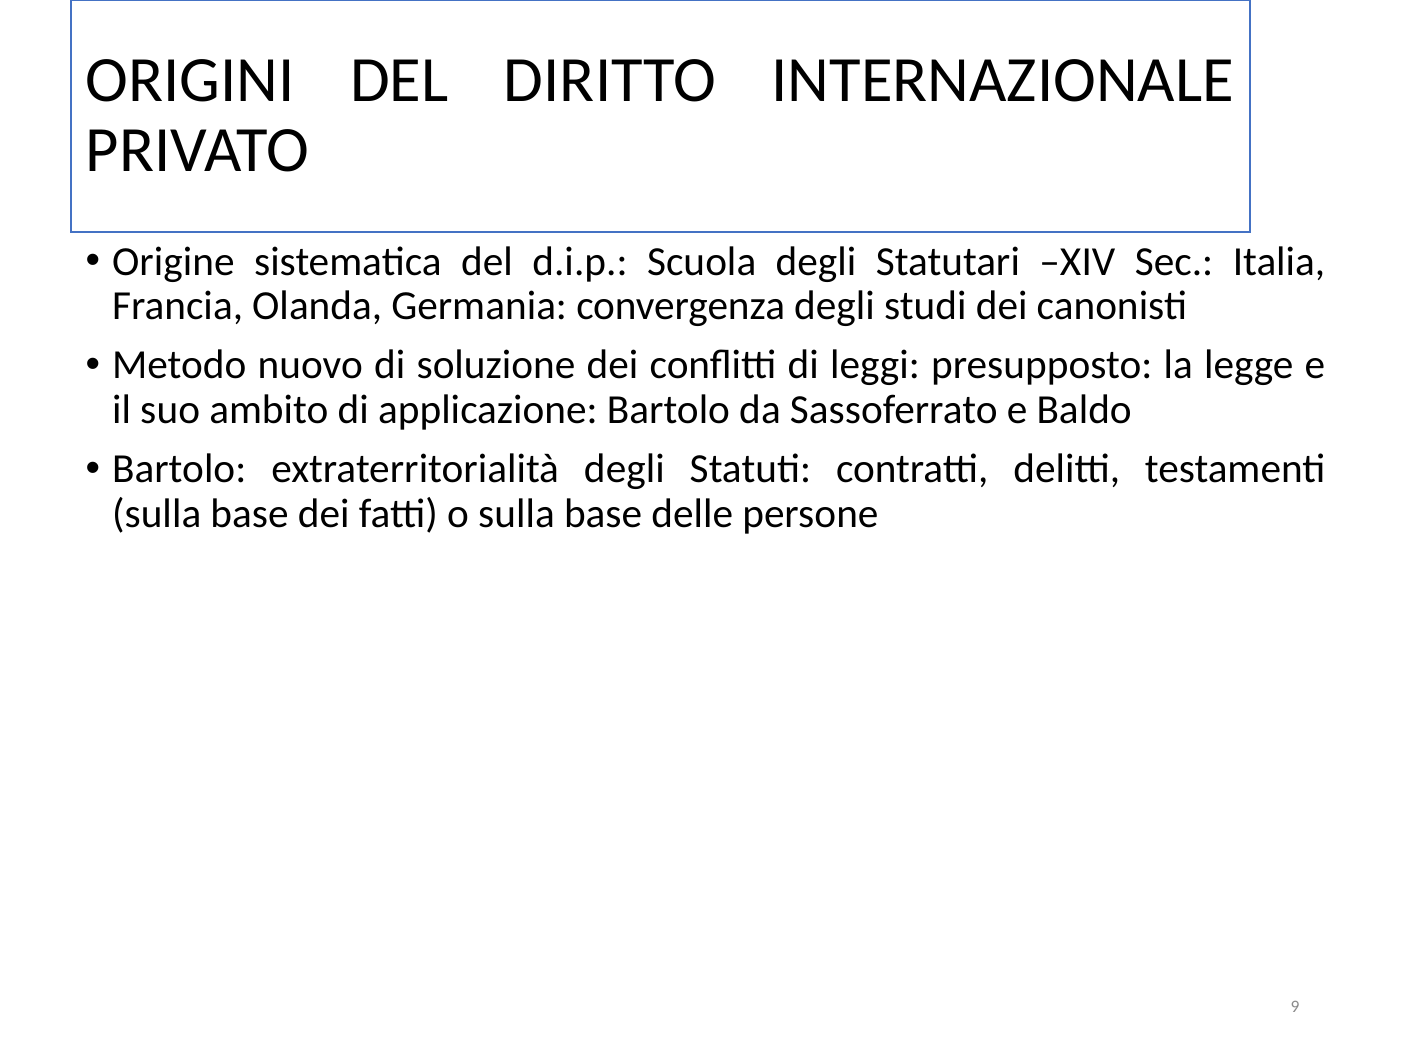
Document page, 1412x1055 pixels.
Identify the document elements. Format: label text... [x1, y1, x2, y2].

title ORIGINI DEL DIRITTO INTERNAZIONALE PRIVATO [70, 0, 1251, 231]
slide_number 9 [996, 977, 1315, 1034]
list Origine sistematica del d.i.p.: Scuola degli Statutari –XIV Sec.: Italia, Francia, Olanda, Germania: convergenza degli studi dei canonisti Metodo nuovo di soluzione dei conflitti di leggi: presupposto: la legge e il suo ambito di applicazione: Bartolo da Sassoferrato e Baldo Bartolo: extraterritorialità degli Statuti: contratti, delitti, testamenti (sulla base dei fatti) o sulla base delle persone [70, 231, 1341, 1055]
